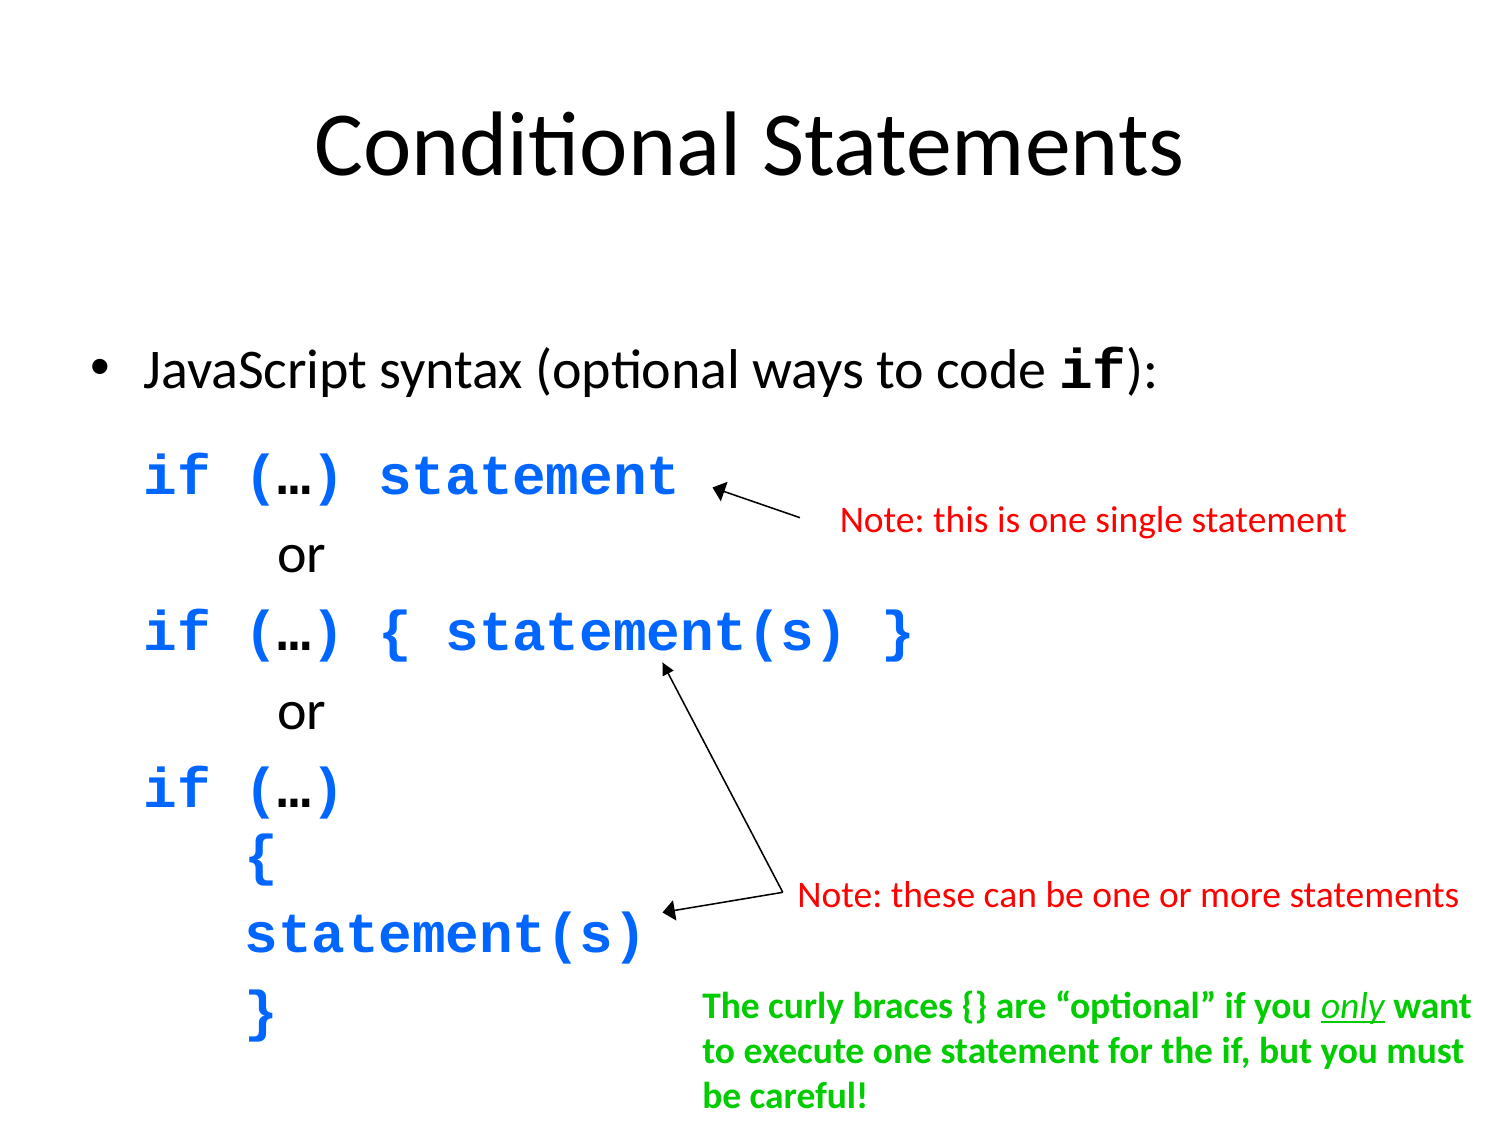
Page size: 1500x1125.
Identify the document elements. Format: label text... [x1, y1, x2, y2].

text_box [662, 892, 751, 913]
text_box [662, 662, 751, 892]
text_box The curly braces {} are “optional” if you only want to execute one statement for the if, but you must be careful! [687, 973, 1500, 1124]
text_box Note: these can be one or more statements [782, 862, 1476, 923]
title Conditional Statements [75, 45, 1425, 233]
text_box Note: this is one single statement [825, 487, 1363, 548]
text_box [712, 487, 801, 518]
list JavaScript syntax (optional ways to code if): if (…) statement or if (…) { statement(s) } or if (…) { statement(s) } [75, 324, 1263, 1050]
